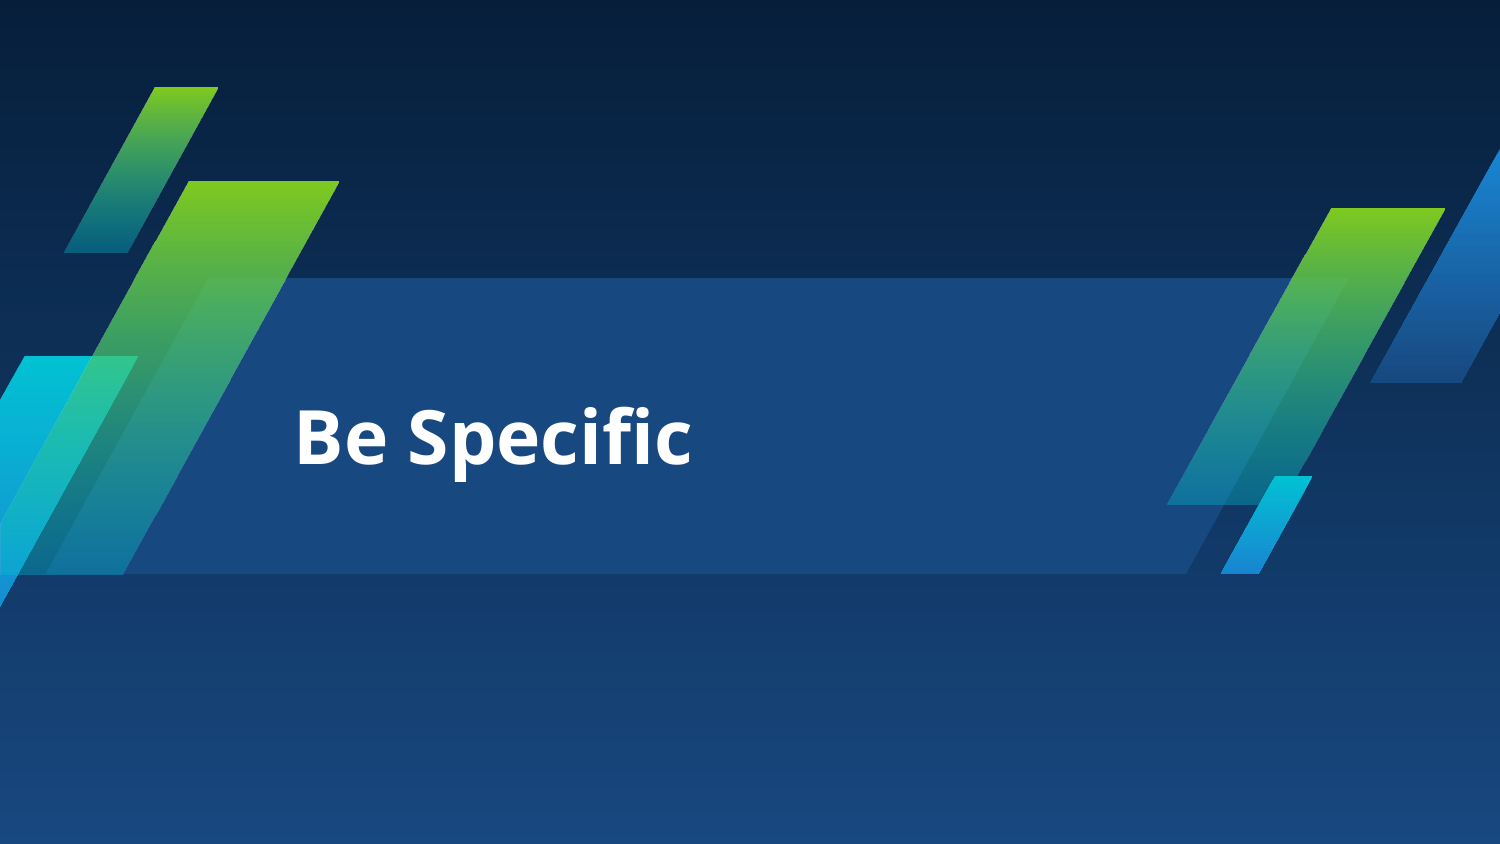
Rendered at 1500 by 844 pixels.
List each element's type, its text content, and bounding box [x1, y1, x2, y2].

title Be Specific [293, 321, 1207, 482]
